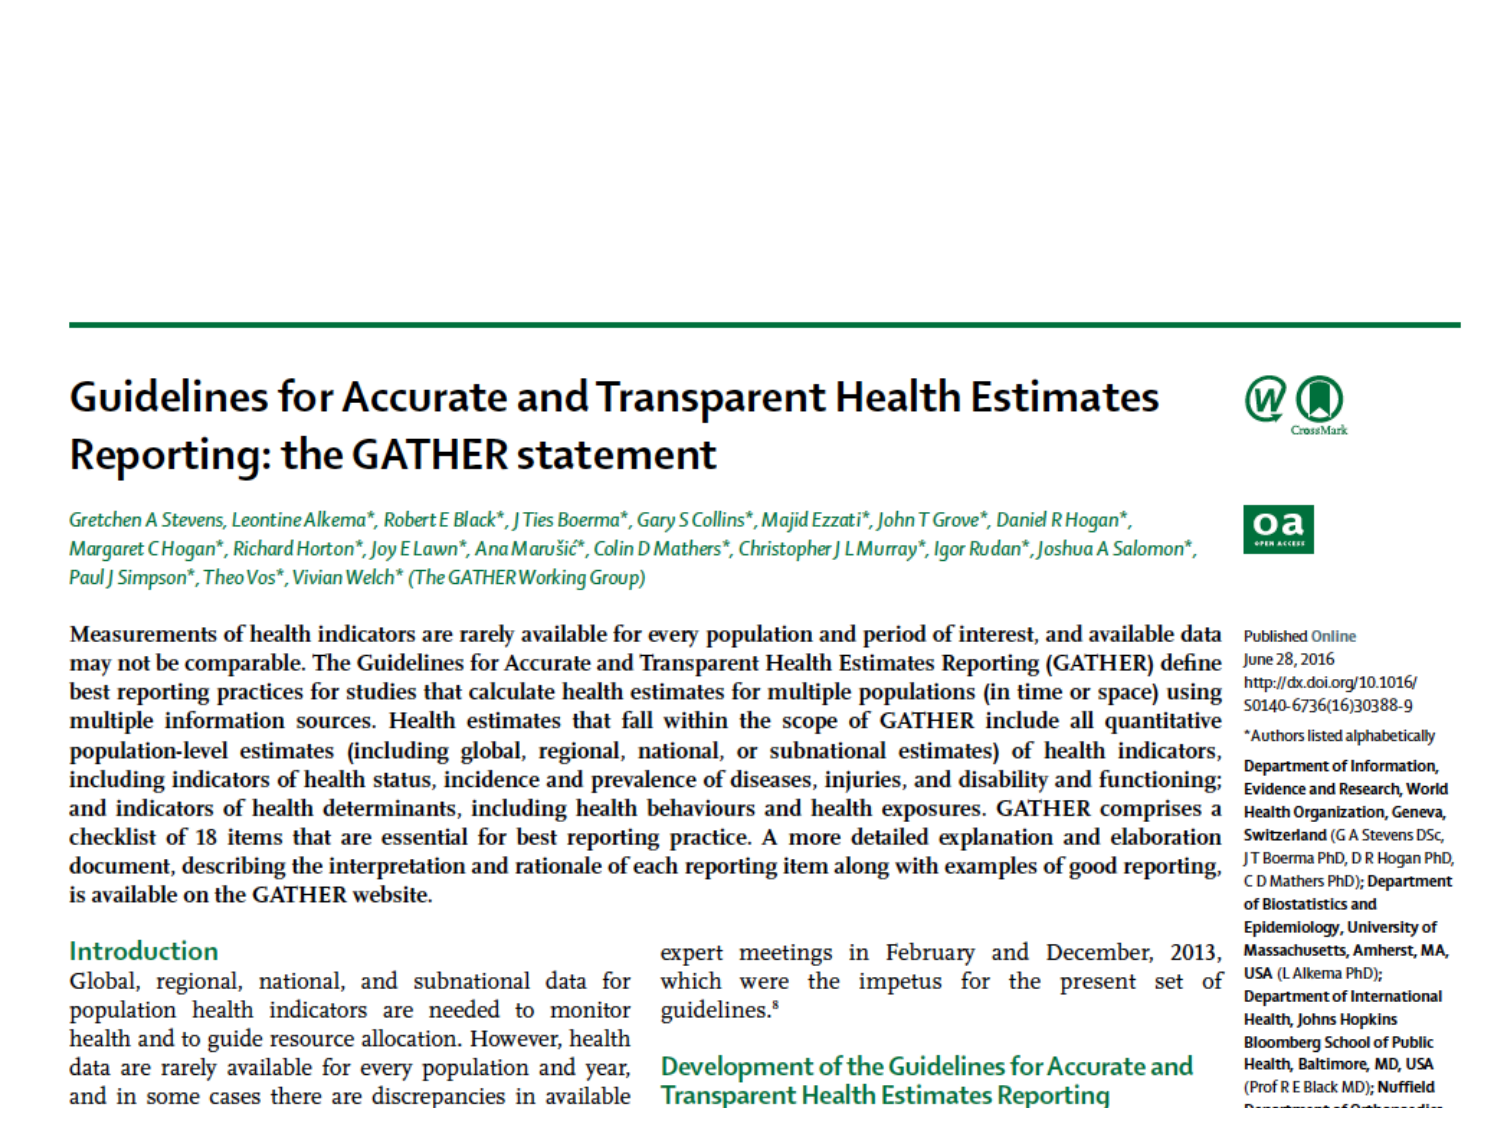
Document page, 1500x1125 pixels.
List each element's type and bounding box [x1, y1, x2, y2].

list [20, 295, 1500, 1109]
